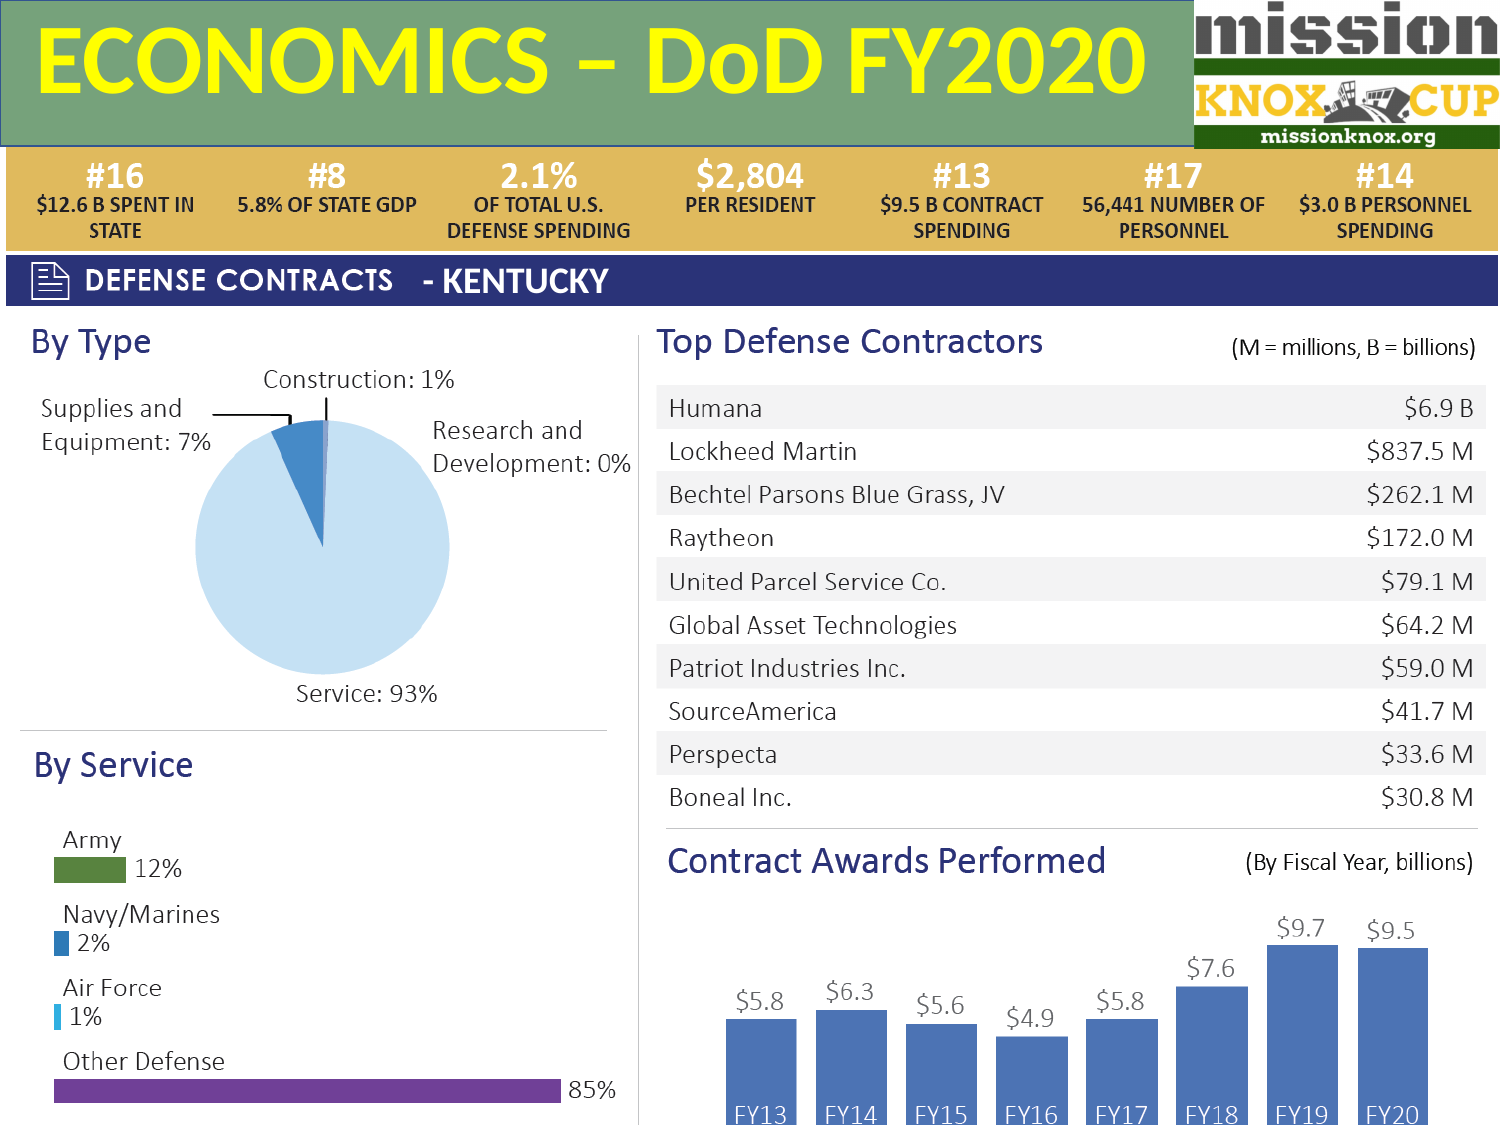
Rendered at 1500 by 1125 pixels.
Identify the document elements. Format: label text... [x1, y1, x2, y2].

text_box ECONOMICS – DoD FY2020 [21, 22, 1194, 121]
picture [0, 0, 1500, 1125]
text_box [0, 0, 1194, 141]
